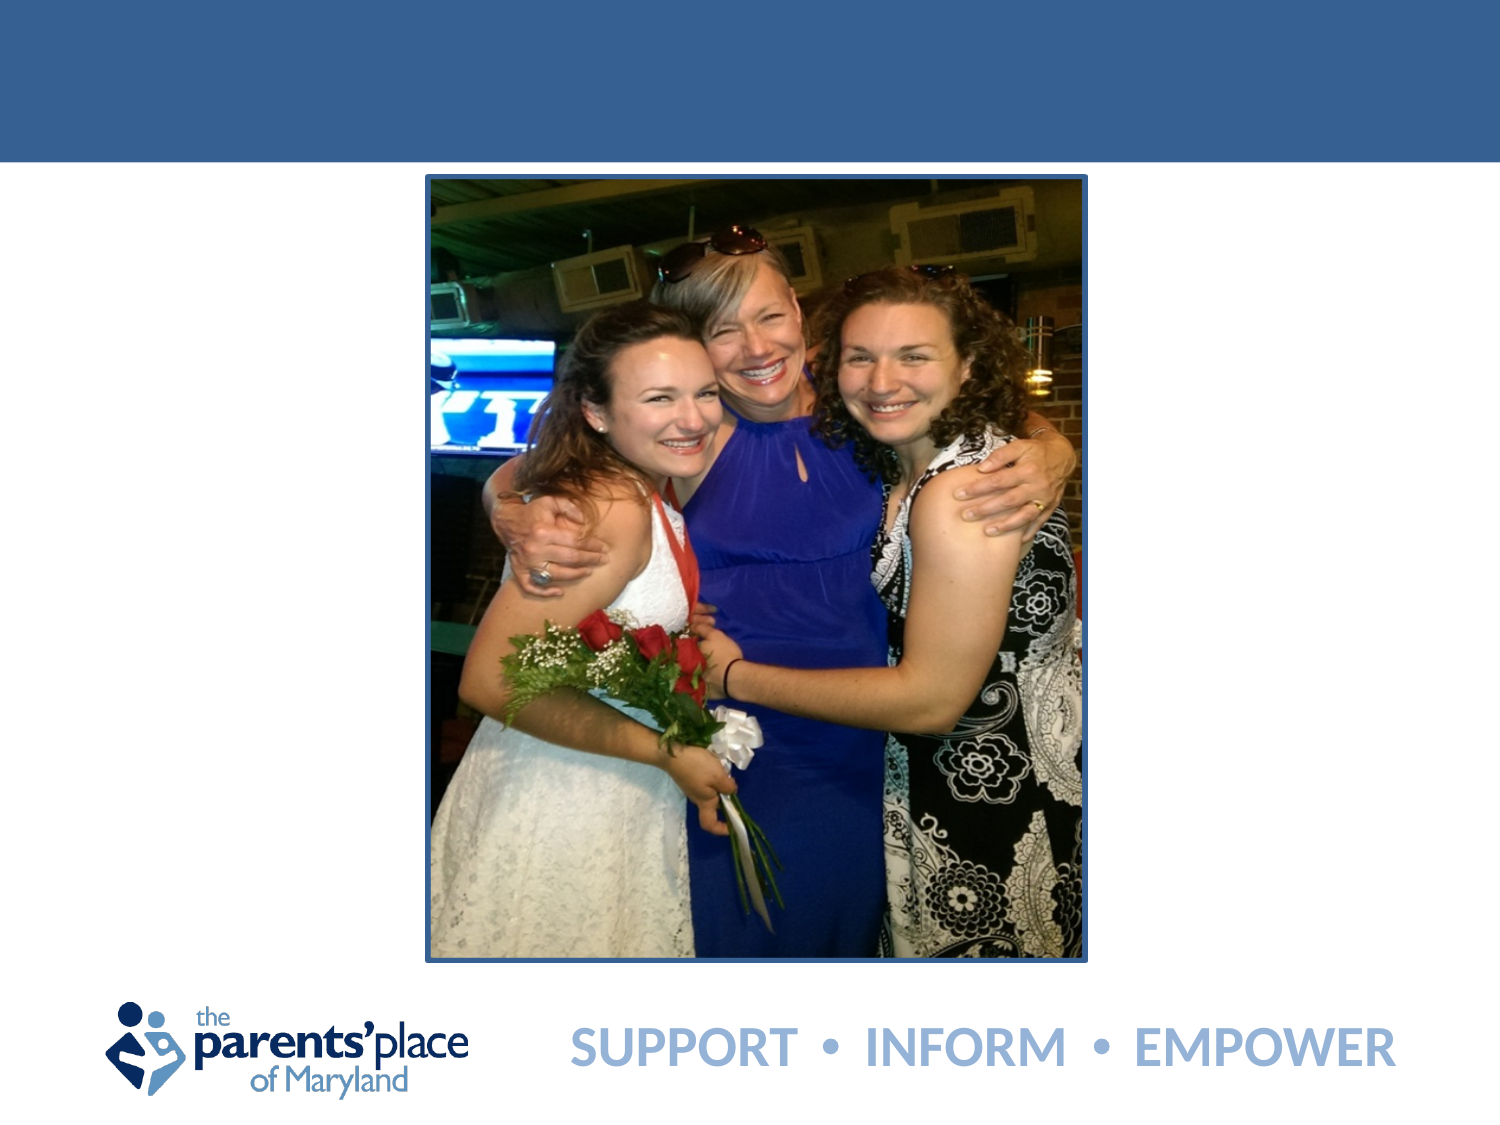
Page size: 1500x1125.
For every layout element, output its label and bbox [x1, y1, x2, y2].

list [424, 174, 1088, 963]
picture [105, 1002, 468, 1100]
